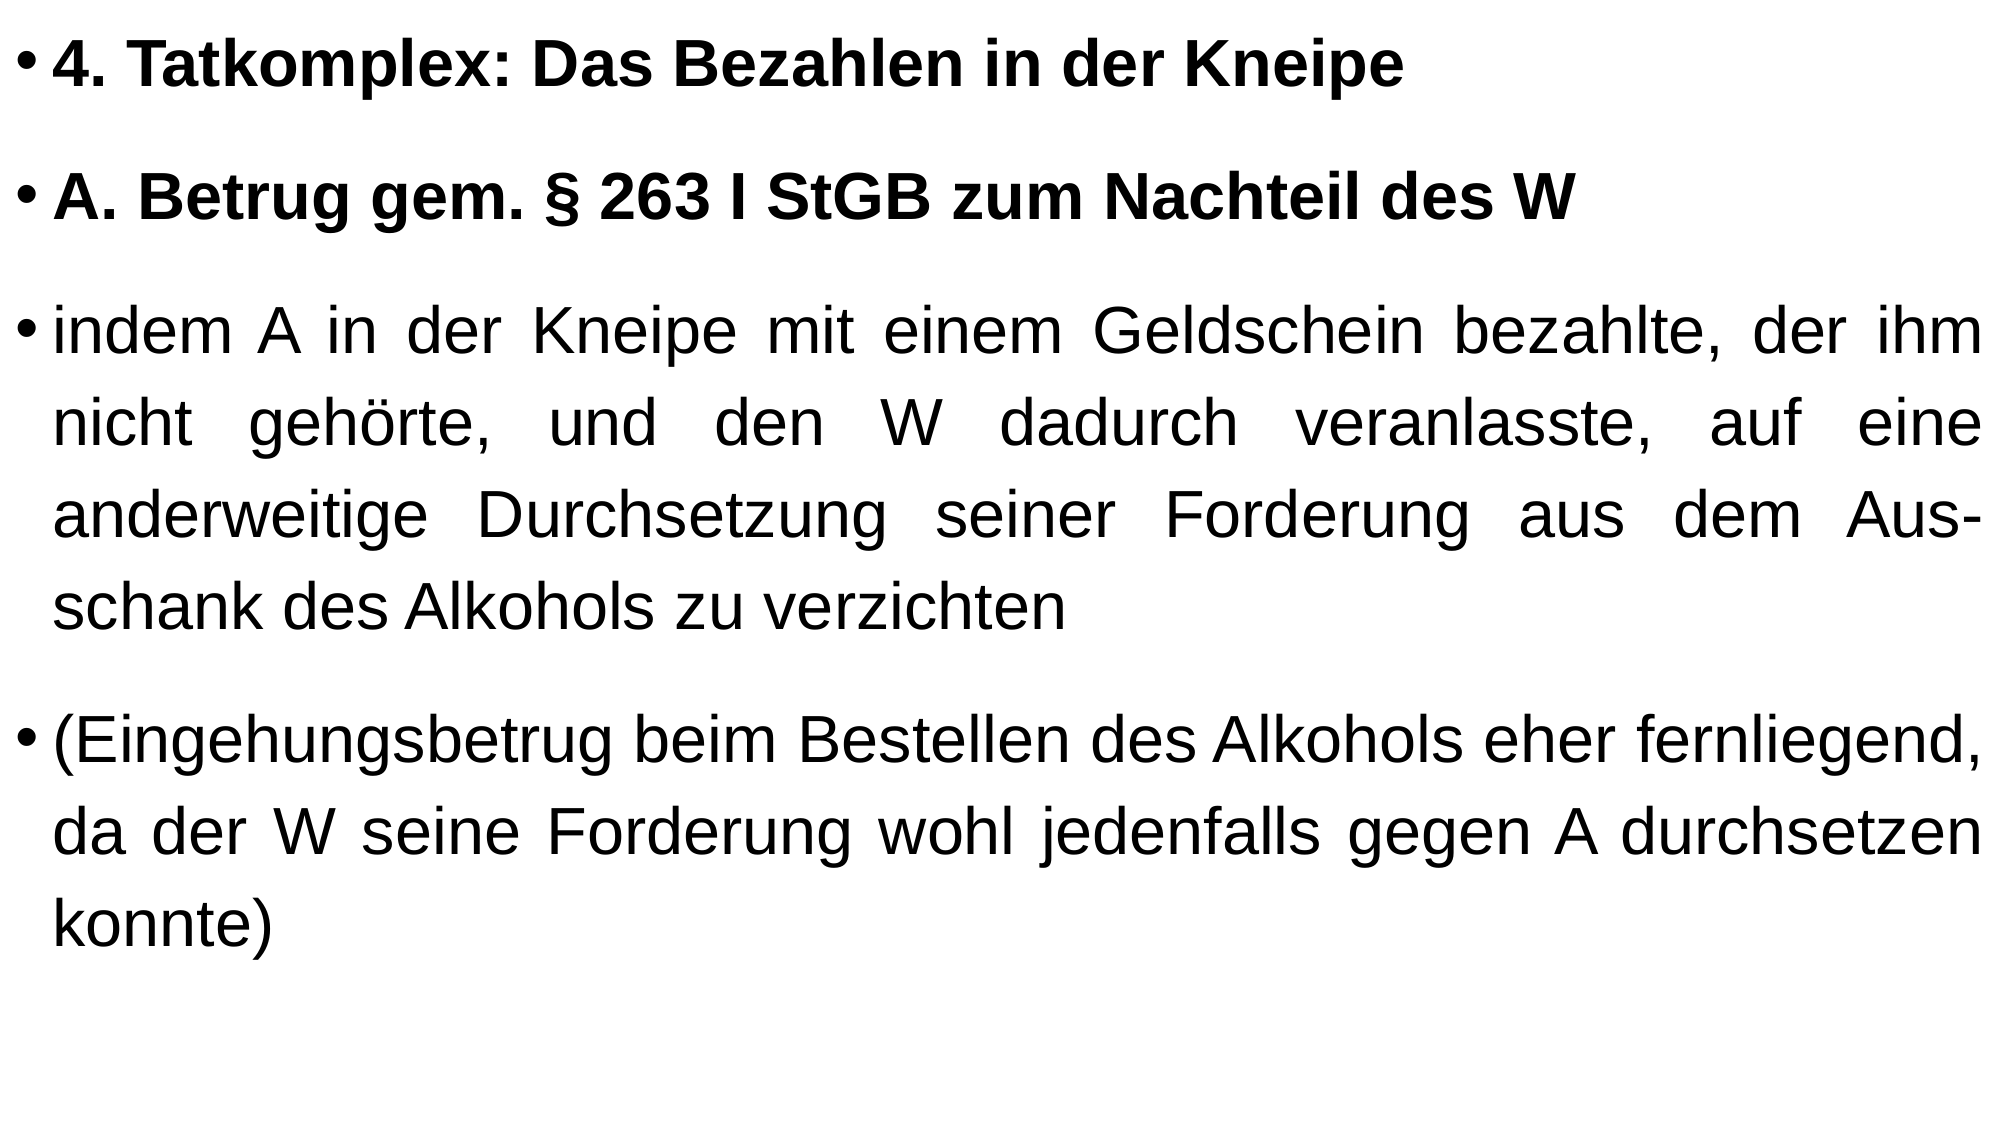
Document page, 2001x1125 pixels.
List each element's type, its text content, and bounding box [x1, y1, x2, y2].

list 4. Tatkomplex: Das Bezahlen in der Kneipe A. Betrug gem. § 263 I StGB zum Nachteil des W indem A in der Kneipe mit einem Geldschein bezahlte, der ihm nicht gehörte, und den W dadurch veranlasste, auf eine anderweitige Durchsetzung seiner Forderung aus dem Aus-schank des Alkohols zu verzichten (Eingehungsbetrug beim Bestellen des Alkohols eher fernliegend, da der W seine Forderung wohl jedenfalls gegen A durchsetzen konnte) [0, 0, 2000, 1125]
